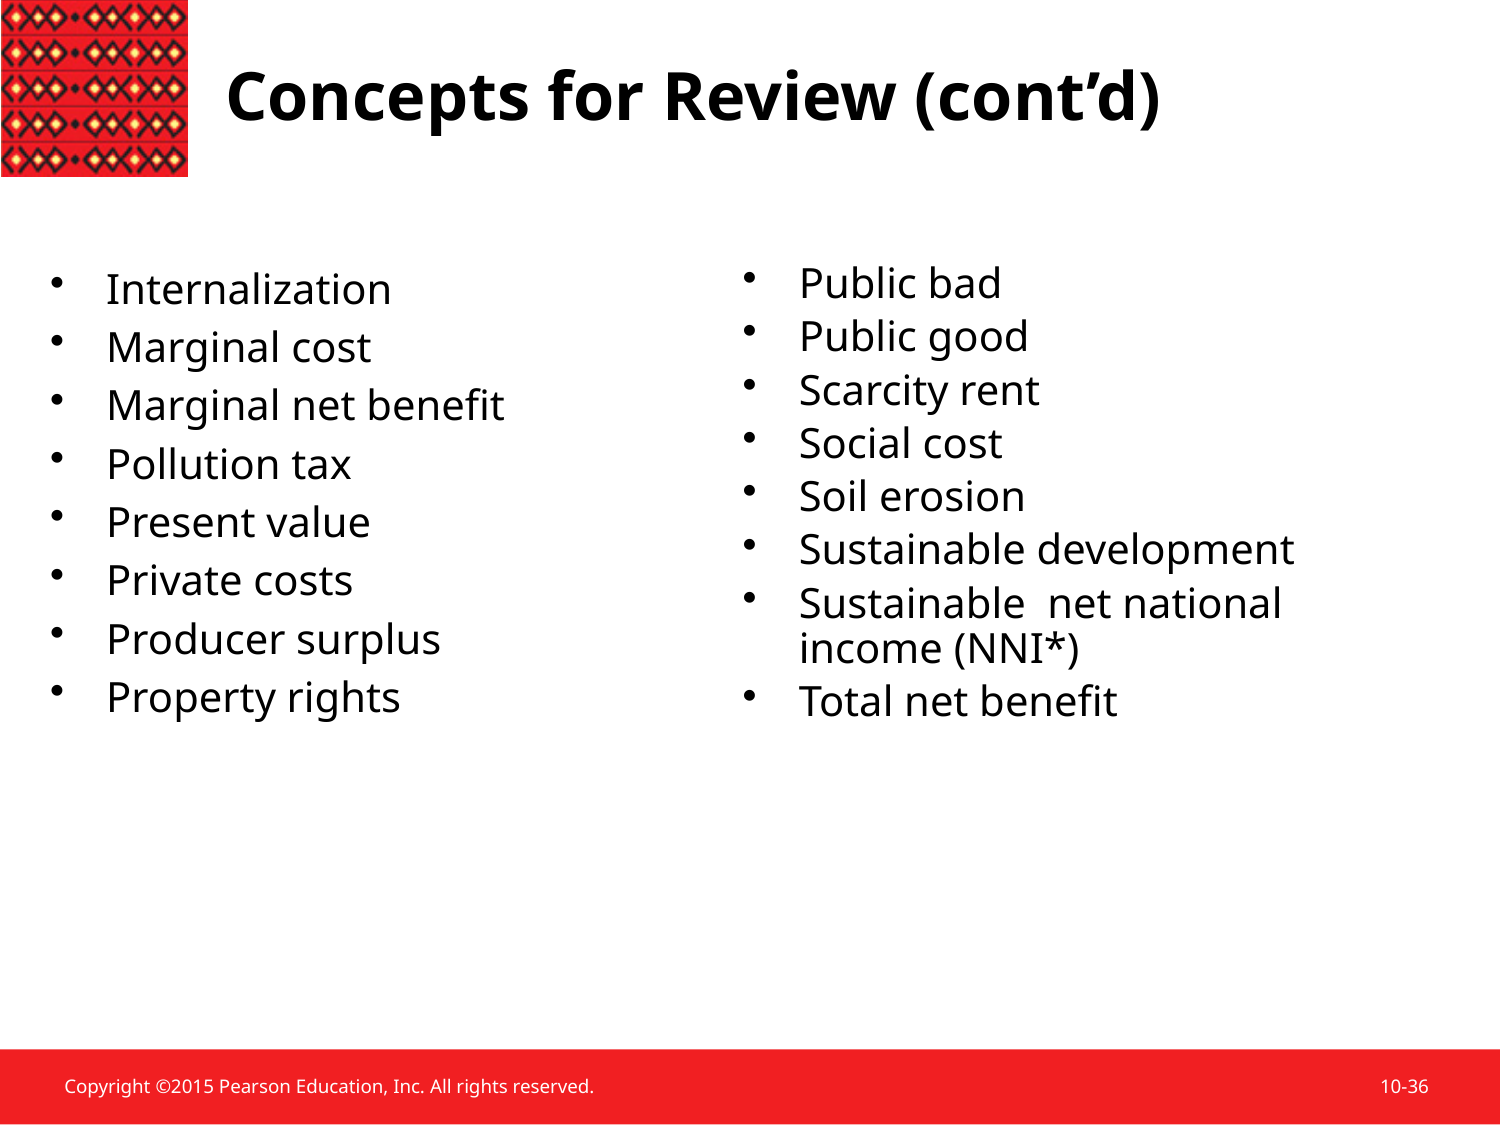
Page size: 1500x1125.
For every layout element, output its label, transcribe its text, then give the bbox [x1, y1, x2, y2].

list Internalization Marginal cost Marginal net benefit Pollution tax Present value Private costs Producer surplus Property rights [50, 262, 719, 1013]
title Concepts for Review (cont’d) [225, 0, 1463, 188]
picture [1, 0, 188, 177]
list Public bad Public good Scarcity rent Social cost Soil erosion Sustainable development Sustainable net national income (NNI*) Total net benefit [742, 262, 1411, 1013]
